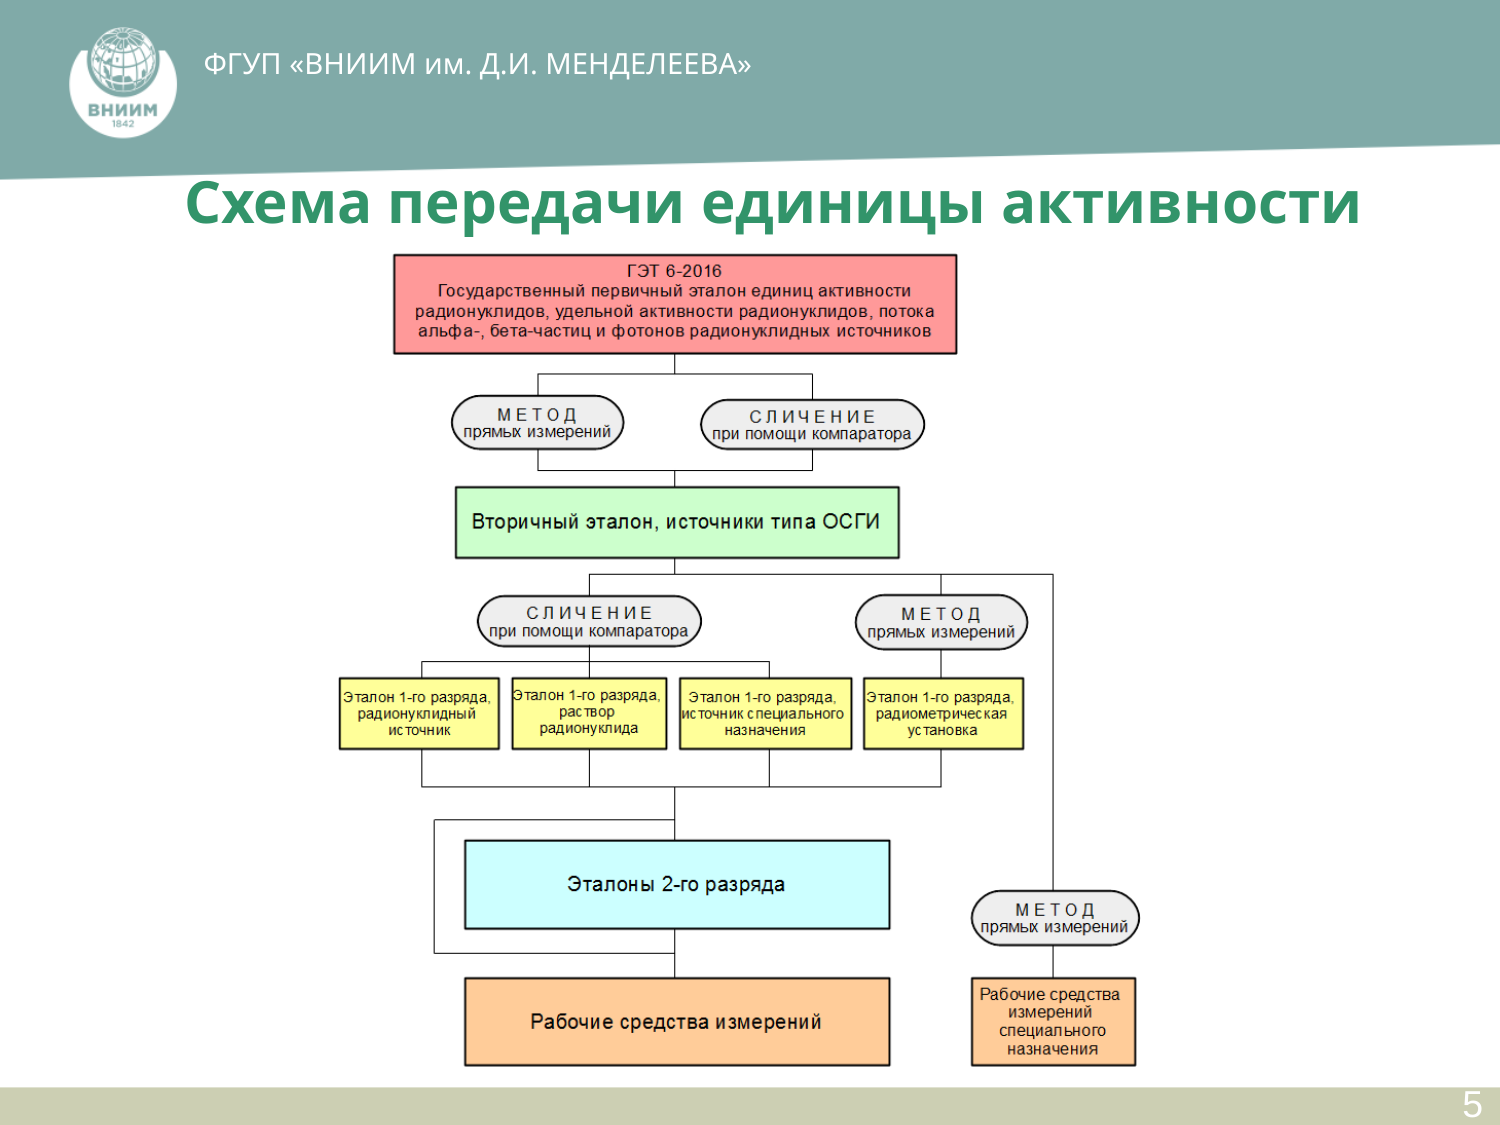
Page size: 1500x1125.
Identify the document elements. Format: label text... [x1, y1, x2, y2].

text_box ФГУП ​«ВНИИМ им. Д.И. МЕНДЕЛЕЕВА»​ [188, 37, 931, 88]
text_box Схема передачи единицы активности радионуклидов [76, 165, 1471, 284]
text_box 5 [1447, 1072, 1500, 1125]
picture [0, 0, 1500, 1125]
